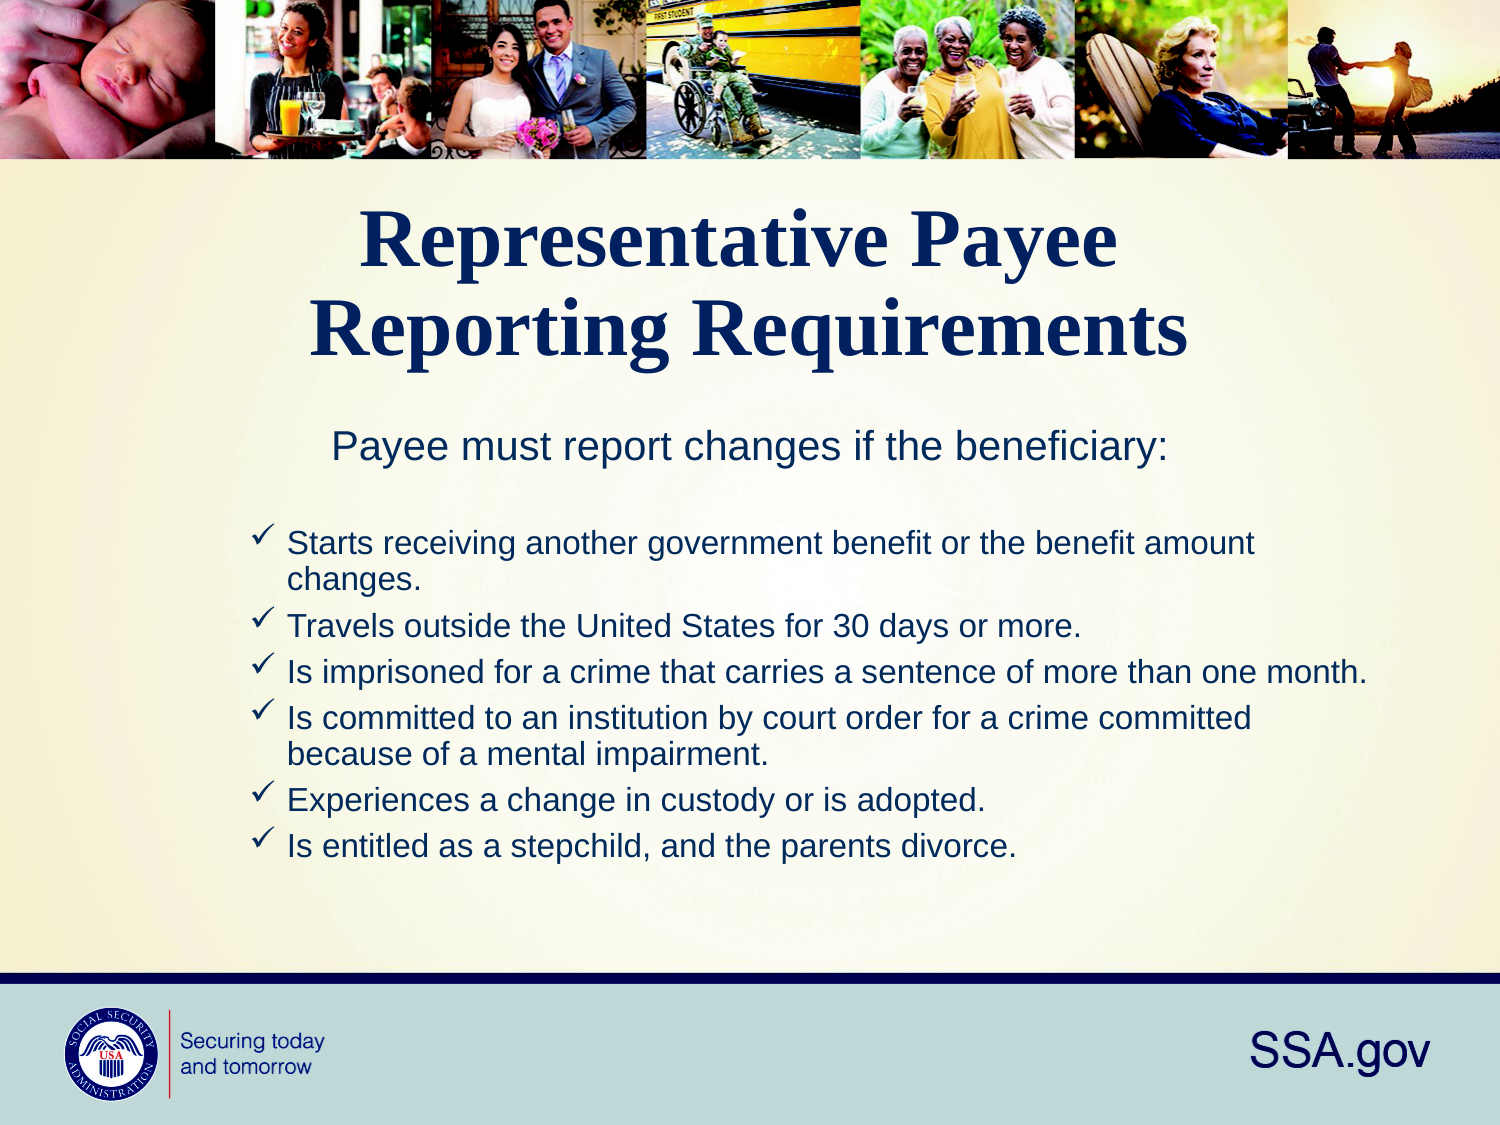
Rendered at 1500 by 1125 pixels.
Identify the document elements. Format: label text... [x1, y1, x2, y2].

title Representative Payee Reporting Requirements [103, 175, 1397, 393]
picture [0, 0, 1500, 1125]
list Payee must report changes if the beneficiary: Starts receiving another government benefit or the benefit amount changes. Travels outside the United States for 30 days or more. Is imprisoned for a crime that carries a sentence of more than one month. Is committed to an institution by court order for a crime committed because of a mental impairment. Experiences a change in custody or is adopted. Is entitled as a stepchild, and the parents divorce. [103, 417, 1397, 909]
